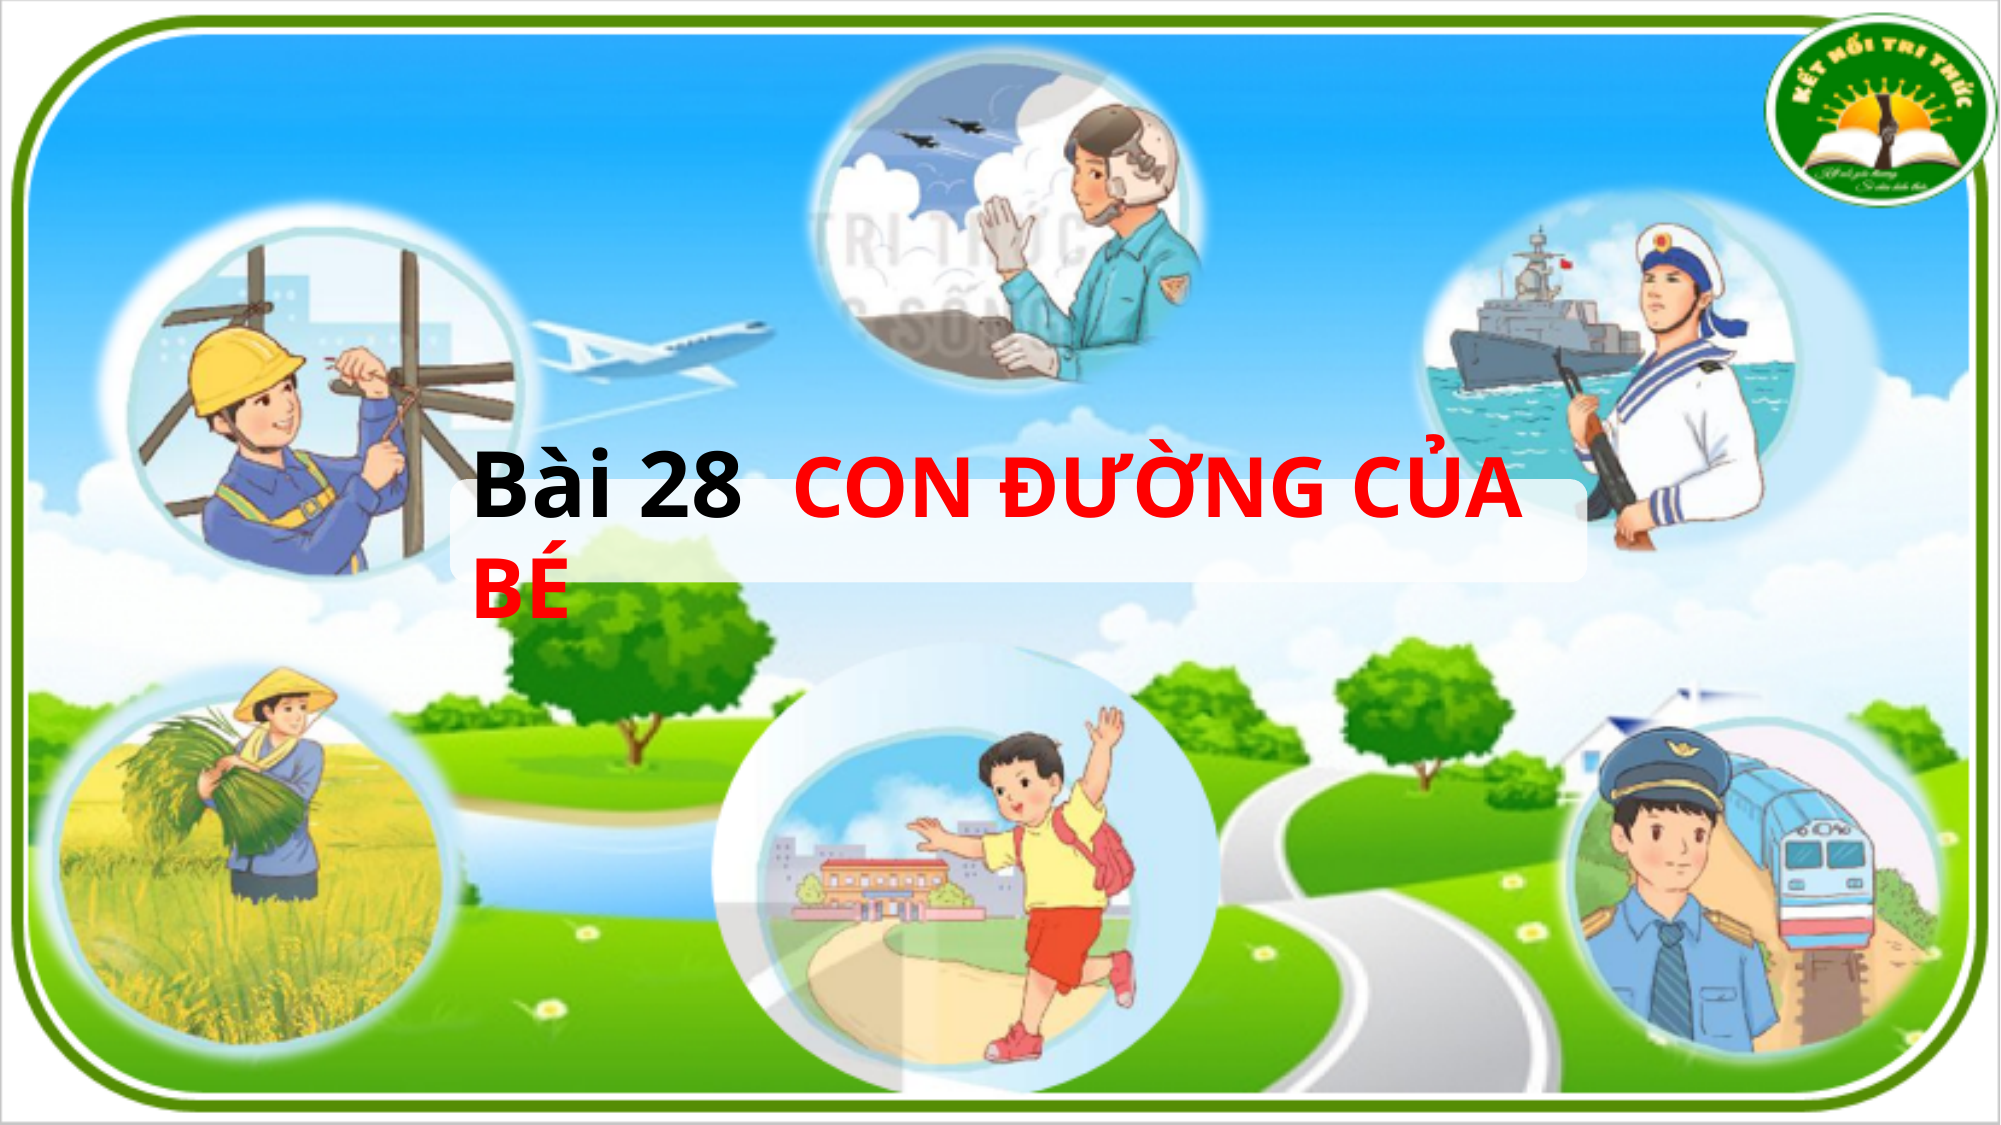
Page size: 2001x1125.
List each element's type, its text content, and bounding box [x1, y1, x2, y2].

text_box Bài 28 CON ĐƯỜNG CỦA BÉ [448, 478, 1589, 584]
picture [0, 0, 2001, 1125]
